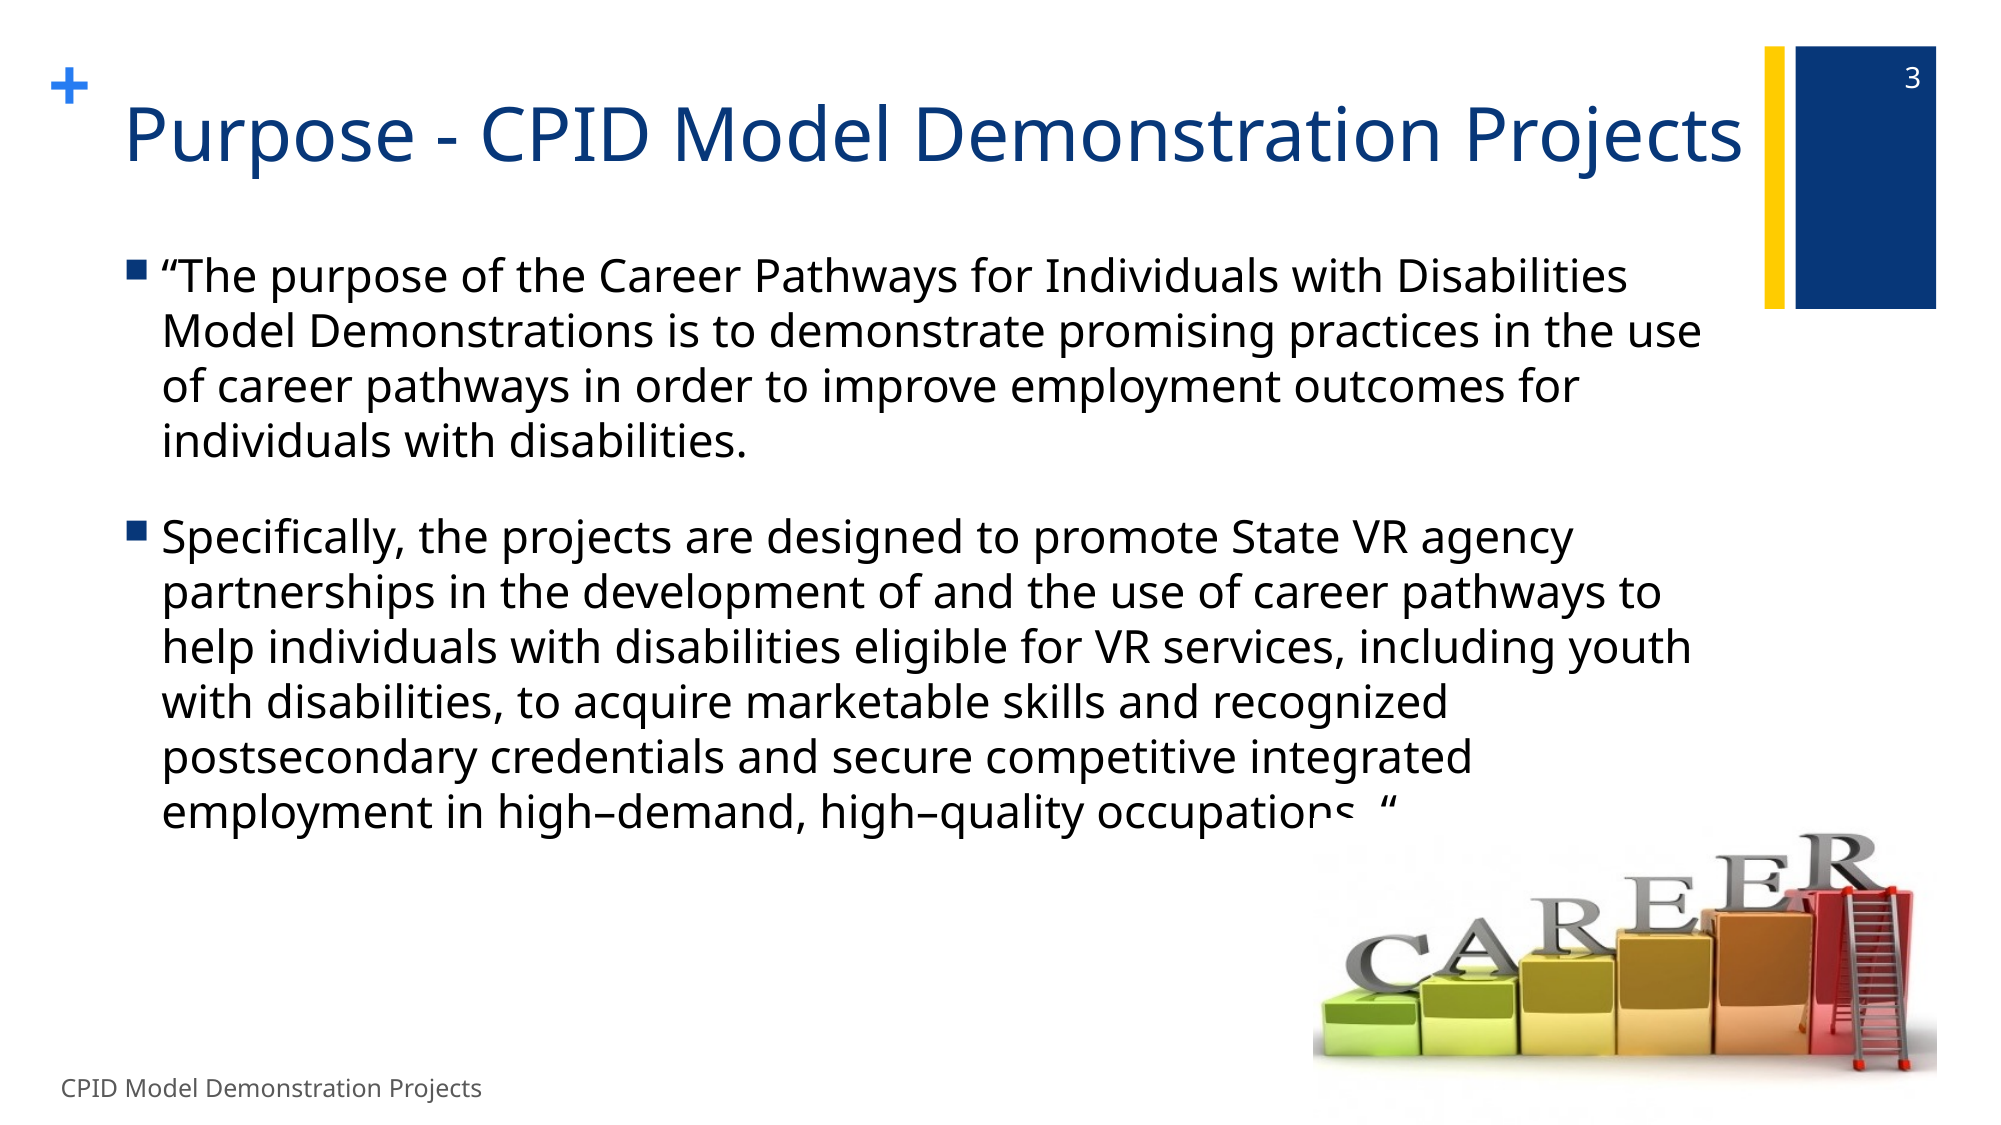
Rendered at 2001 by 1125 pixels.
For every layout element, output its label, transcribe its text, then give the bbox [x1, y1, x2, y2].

picture [1312, 817, 1937, 1125]
list “The purpose of the Career Pathways for Individuals with Disabilities Model Demonstrations is to demonstrate promising practices in the use of career pathways in order to improve employment outcomes for individuals with disabilities. Specifically, the projects are designed to promote State VR agency partnerships in the development of and the use of career pathways to help individuals with disabilities eligible for VR services, including youth with disabilities, to acquire marketable skills and recognized postsecondary credentials and secure competitive integrated employment in high–demand, high–quality occupations. “ [109, 238, 1762, 927]
slide_number 3 [1845, 49, 1937, 110]
title Purpose - CPID Model Demonstration Projects [109, 79, 1762, 238]
